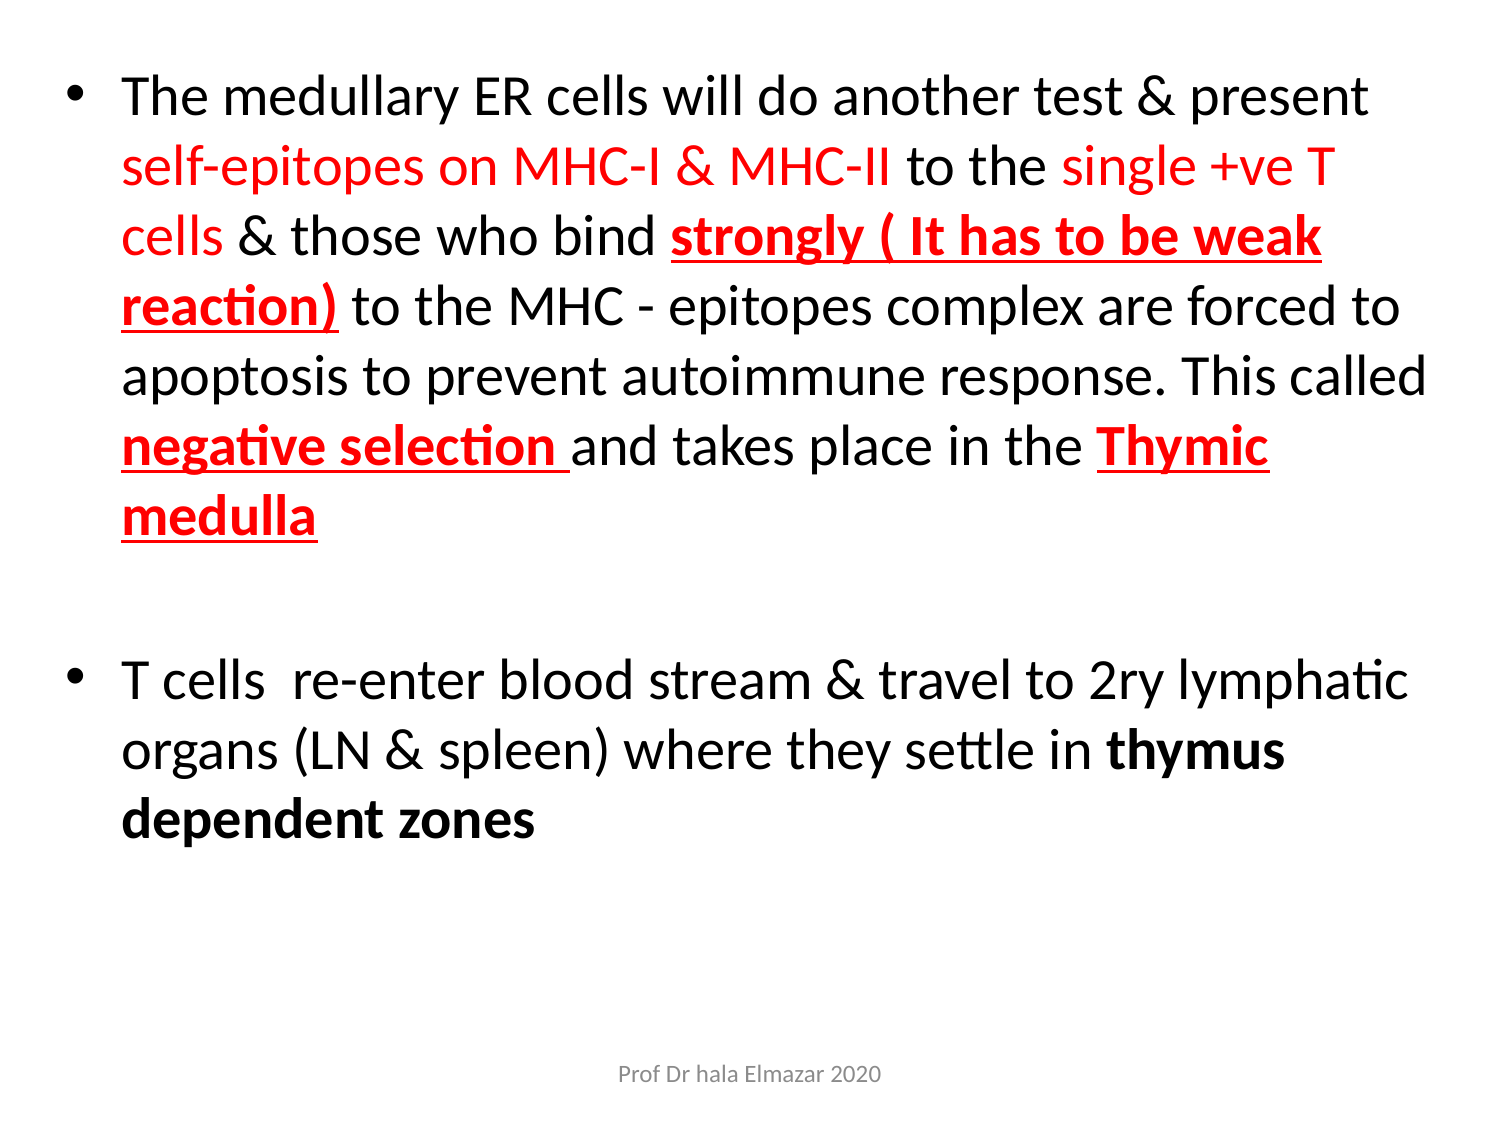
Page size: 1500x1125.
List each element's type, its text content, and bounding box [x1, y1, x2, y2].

footer Prof Dr hala Elmazar 2020 [512, 1042, 988, 1103]
list The medullary ER cells will do another test & present self-epitopes on MHC-I & MHC-II to the single +ve T cells & those who bind strongly ( It has to be weak reaction) to the MHC - epitopes complex are forced to apoptosis to prevent autoimmune response. This called negative selection and takes place in the Thymic medulla T cells re-enter blood stream & travel to 2ry lymphatic organs (LN & spleen) where they settle in thymus dependent zones [50, 50, 1463, 1088]
